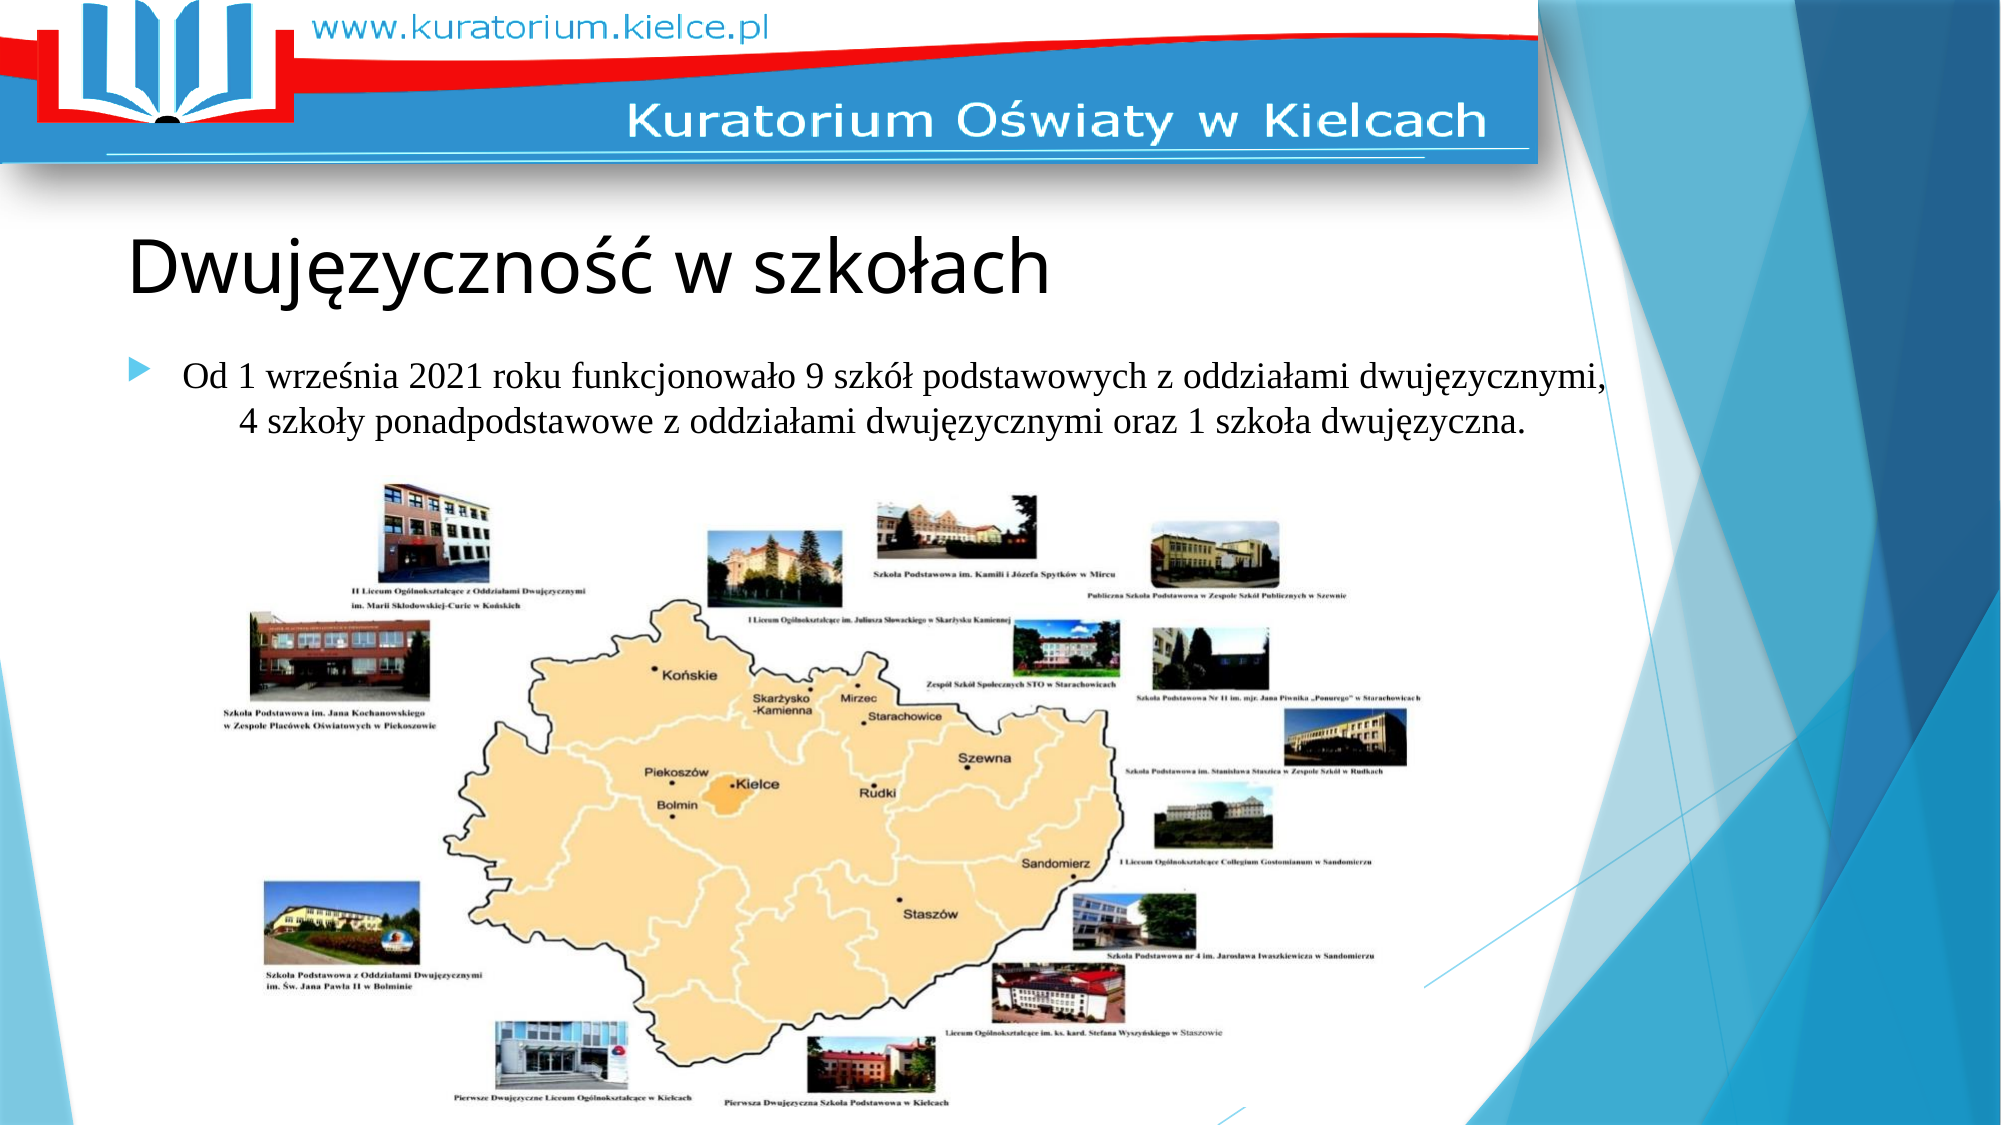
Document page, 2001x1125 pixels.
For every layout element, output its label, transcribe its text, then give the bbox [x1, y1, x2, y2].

picture [0, 0, 1538, 165]
picture [214, 475, 1424, 1108]
title Dwujęzyczność w szkołach [111, 216, 1522, 317]
list Od 1 września 2021 roku funkcjonowało 9 szkół podstawowych z oddziałami dwujęzycznymi, 4 szkoły ponadpodstawowe z oddziałami dwujęzycznymi oraz 1 szkoła dwujęzyczna. [111, 343, 1769, 991]
